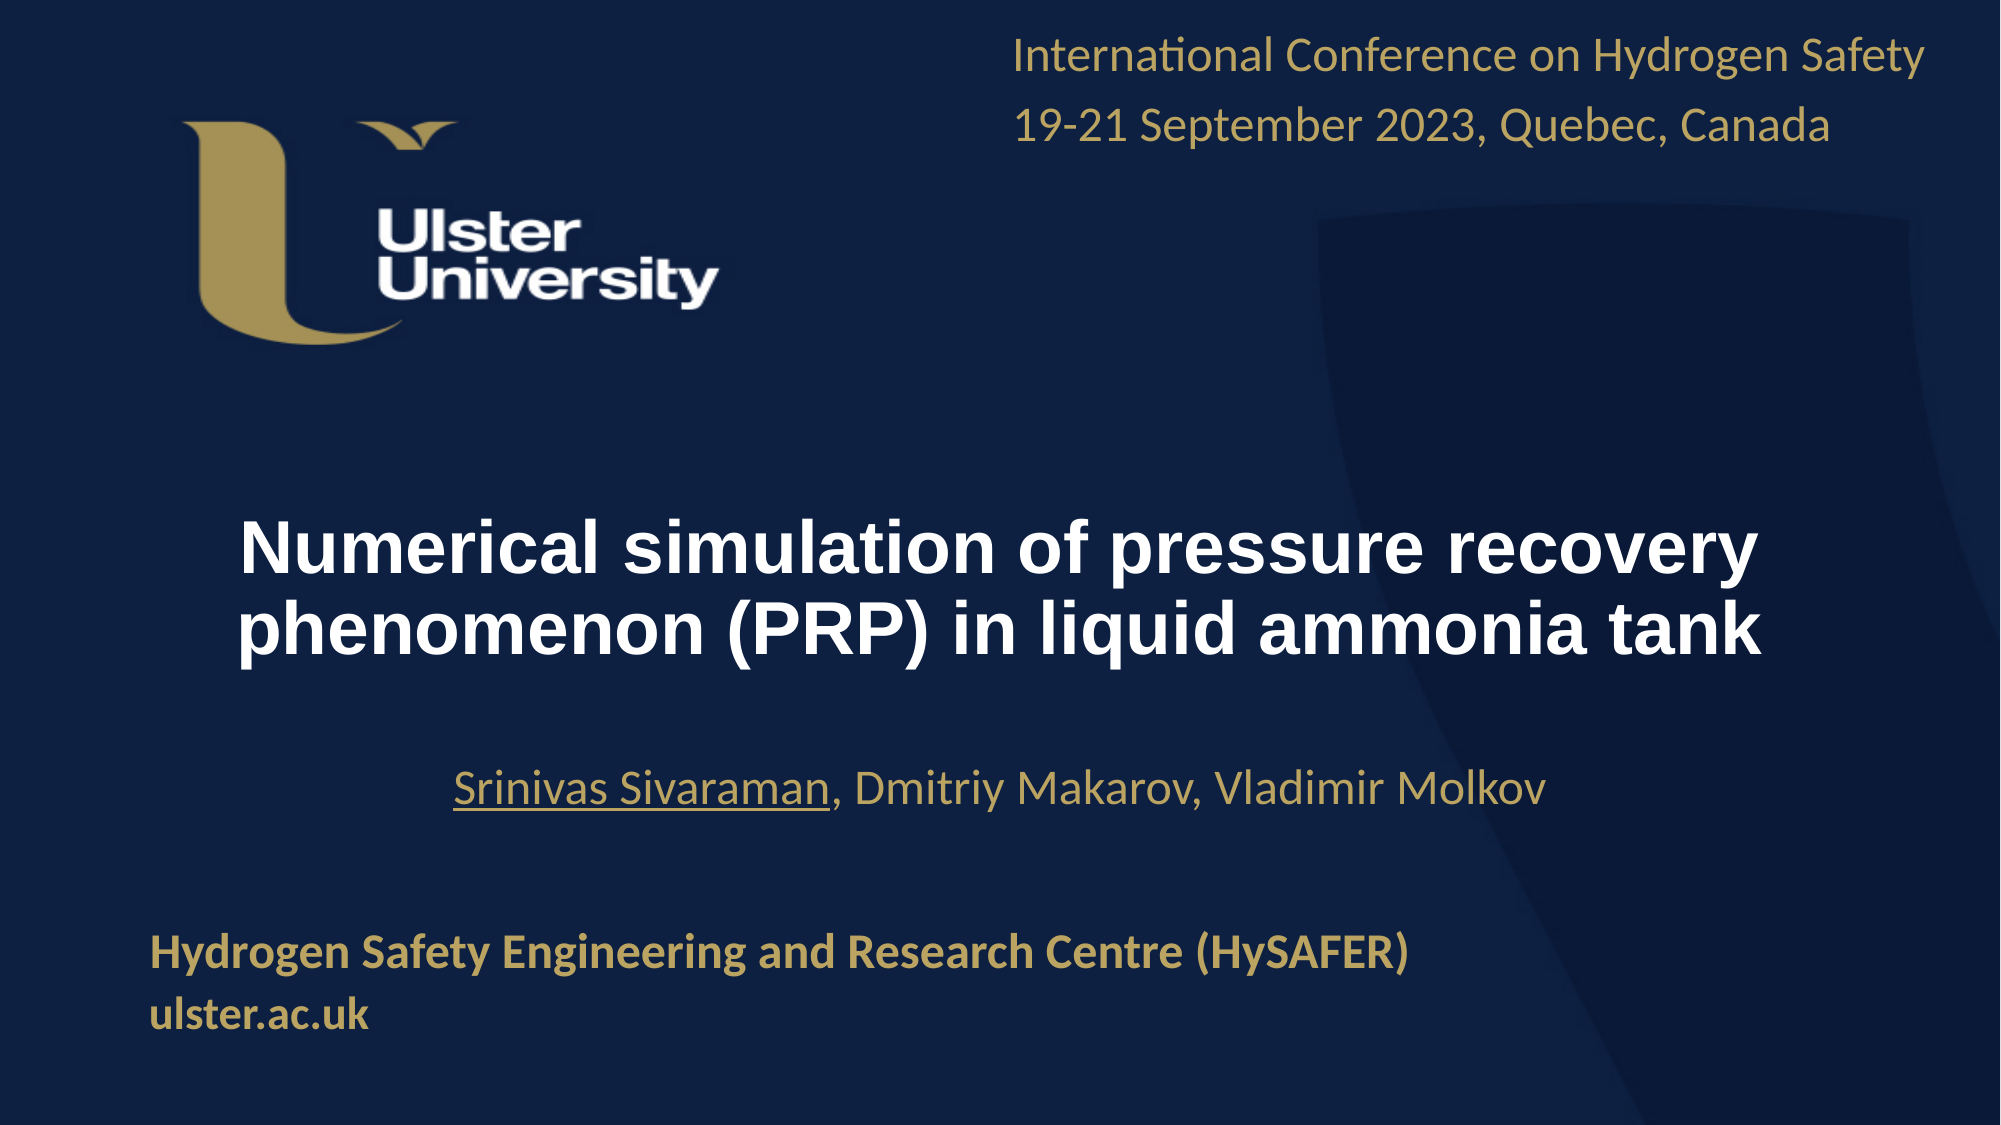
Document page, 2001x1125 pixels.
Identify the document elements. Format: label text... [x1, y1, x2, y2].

text_box Srinivas Sivaraman, Dmitriy Makarov, Vladimir Molkov [0, 746, 2000, 826]
text_box International Conference on Hydrogen Safety 19-21 September 2023, Quebec, Canada [997, 13, 1983, 228]
picture [0, 0, 2001, 1125]
title Numerical simulation of pressure recovery phenomenon (PRP) in liquid ammonia tank [0, 536, 2000, 679]
text_box Hydrogen Safety Engineering and Research Centre (HySAFER) [37, 922, 1524, 986]
